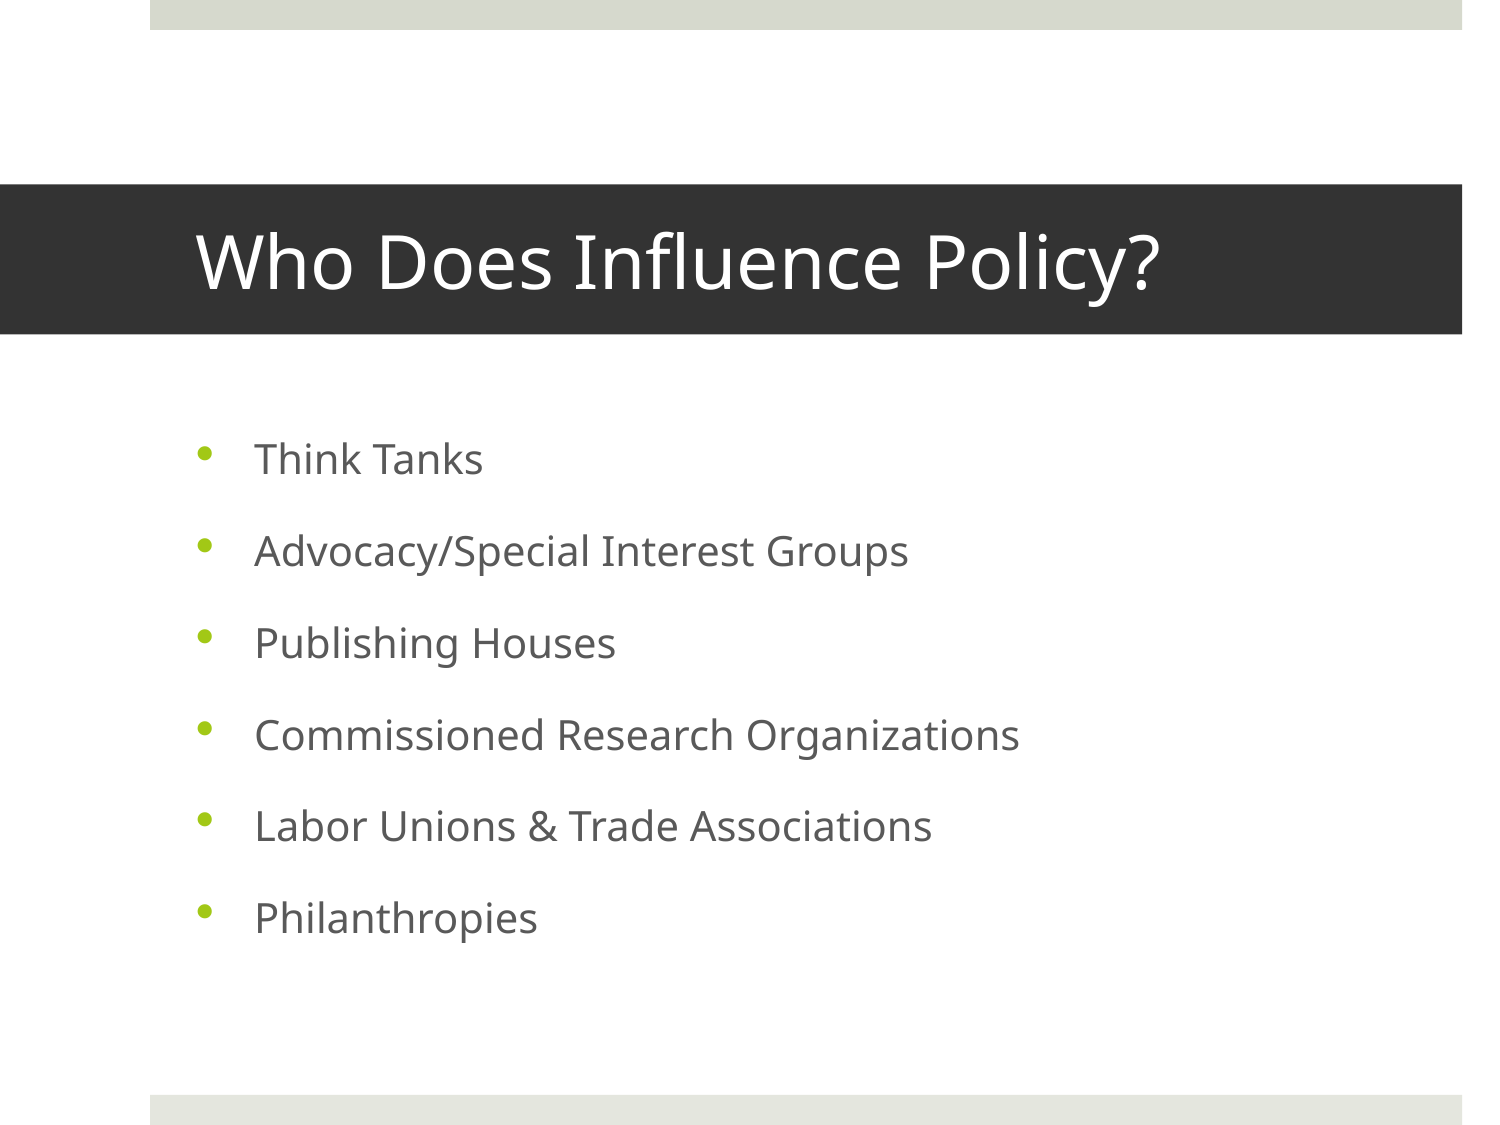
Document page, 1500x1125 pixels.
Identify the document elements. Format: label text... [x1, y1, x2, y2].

list Think Tanks Advocacy/Special Interest Groups Publishing Houses Commissioned Research Organizations Labor Unions & Trade Associations Philanthropies [182, 425, 1432, 1028]
title Who Does Influence Policy? [0, 184, 1463, 335]
